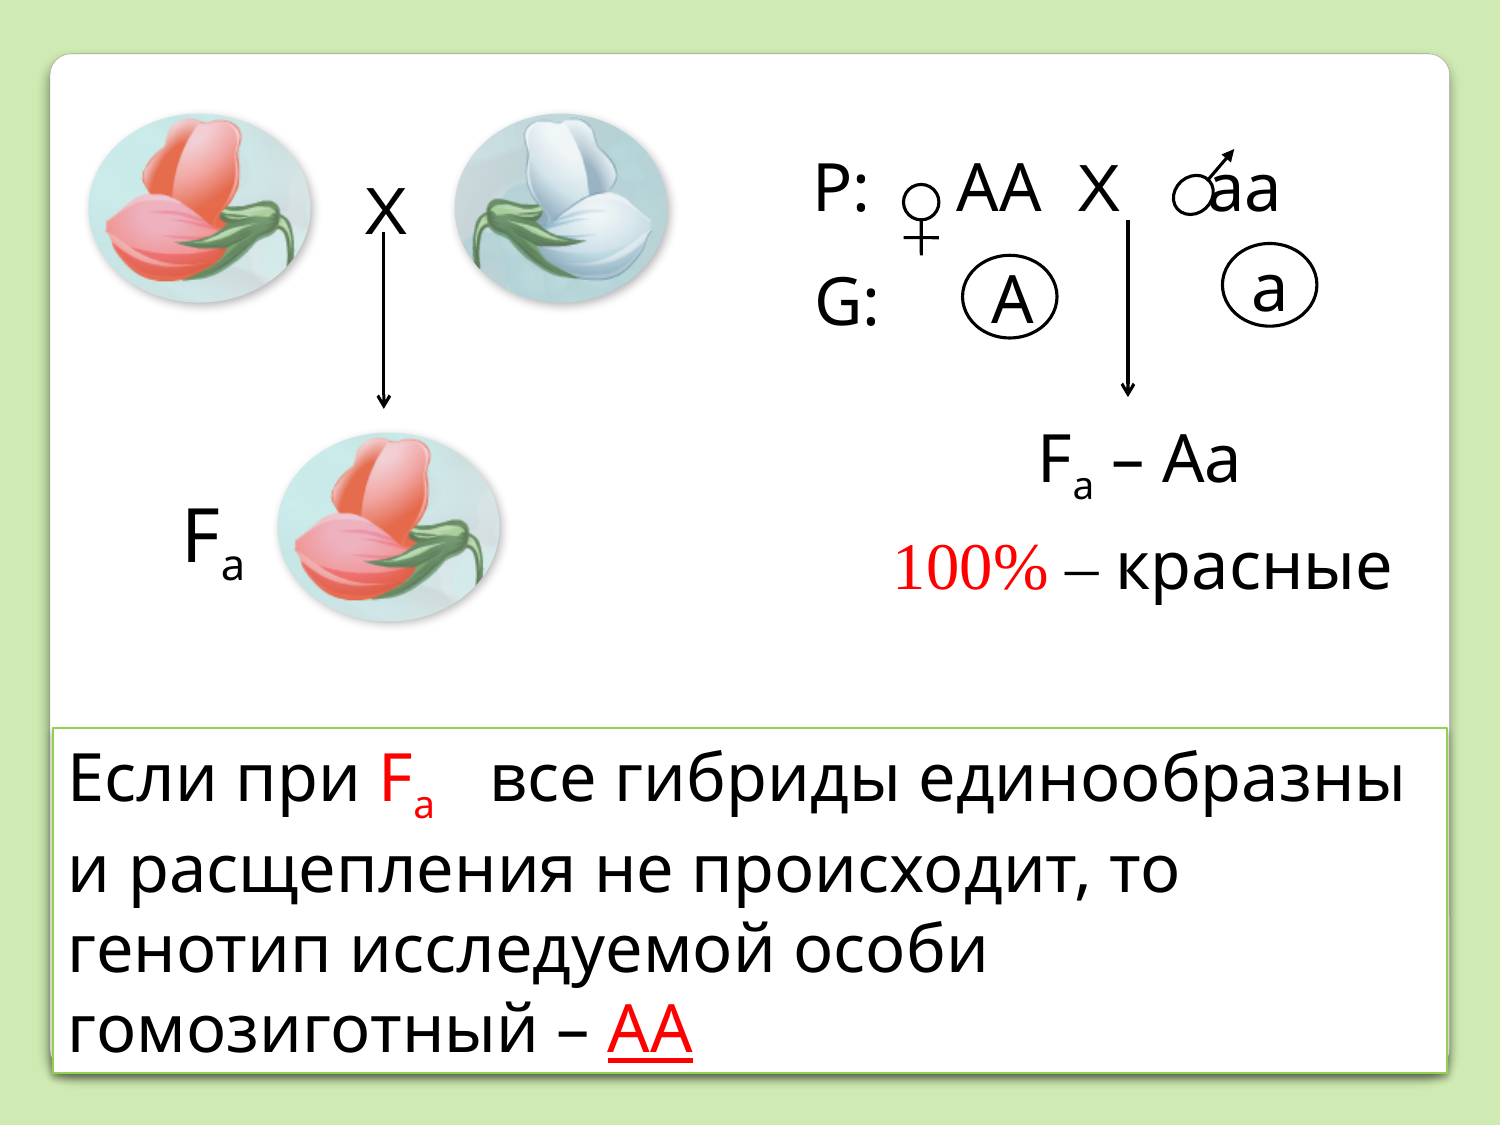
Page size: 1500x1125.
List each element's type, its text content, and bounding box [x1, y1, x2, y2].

picture [454, 113, 668, 303]
picture [277, 432, 500, 622]
text_box 100% – красные [877, 515, 1409, 610]
text_box Р: АА Х аа [797, 137, 1424, 232]
text_box Fа – Аа [1023, 408, 1258, 515]
picture [88, 113, 311, 303]
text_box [1174, 148, 1235, 217]
text_box Fа [167, 479, 261, 597]
text_box Х [348, 160, 424, 256]
text_box Если при Fа все гибриды единообразны и расщепления не происходит, то генотип исследуемой особи гомозиготный – АА [50, 724, 1450, 1077]
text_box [903, 184, 940, 256]
text_box А [959, 251, 1061, 342]
text_box а [1218, 240, 1321, 330]
text_box G: [799, 243, 916, 349]
